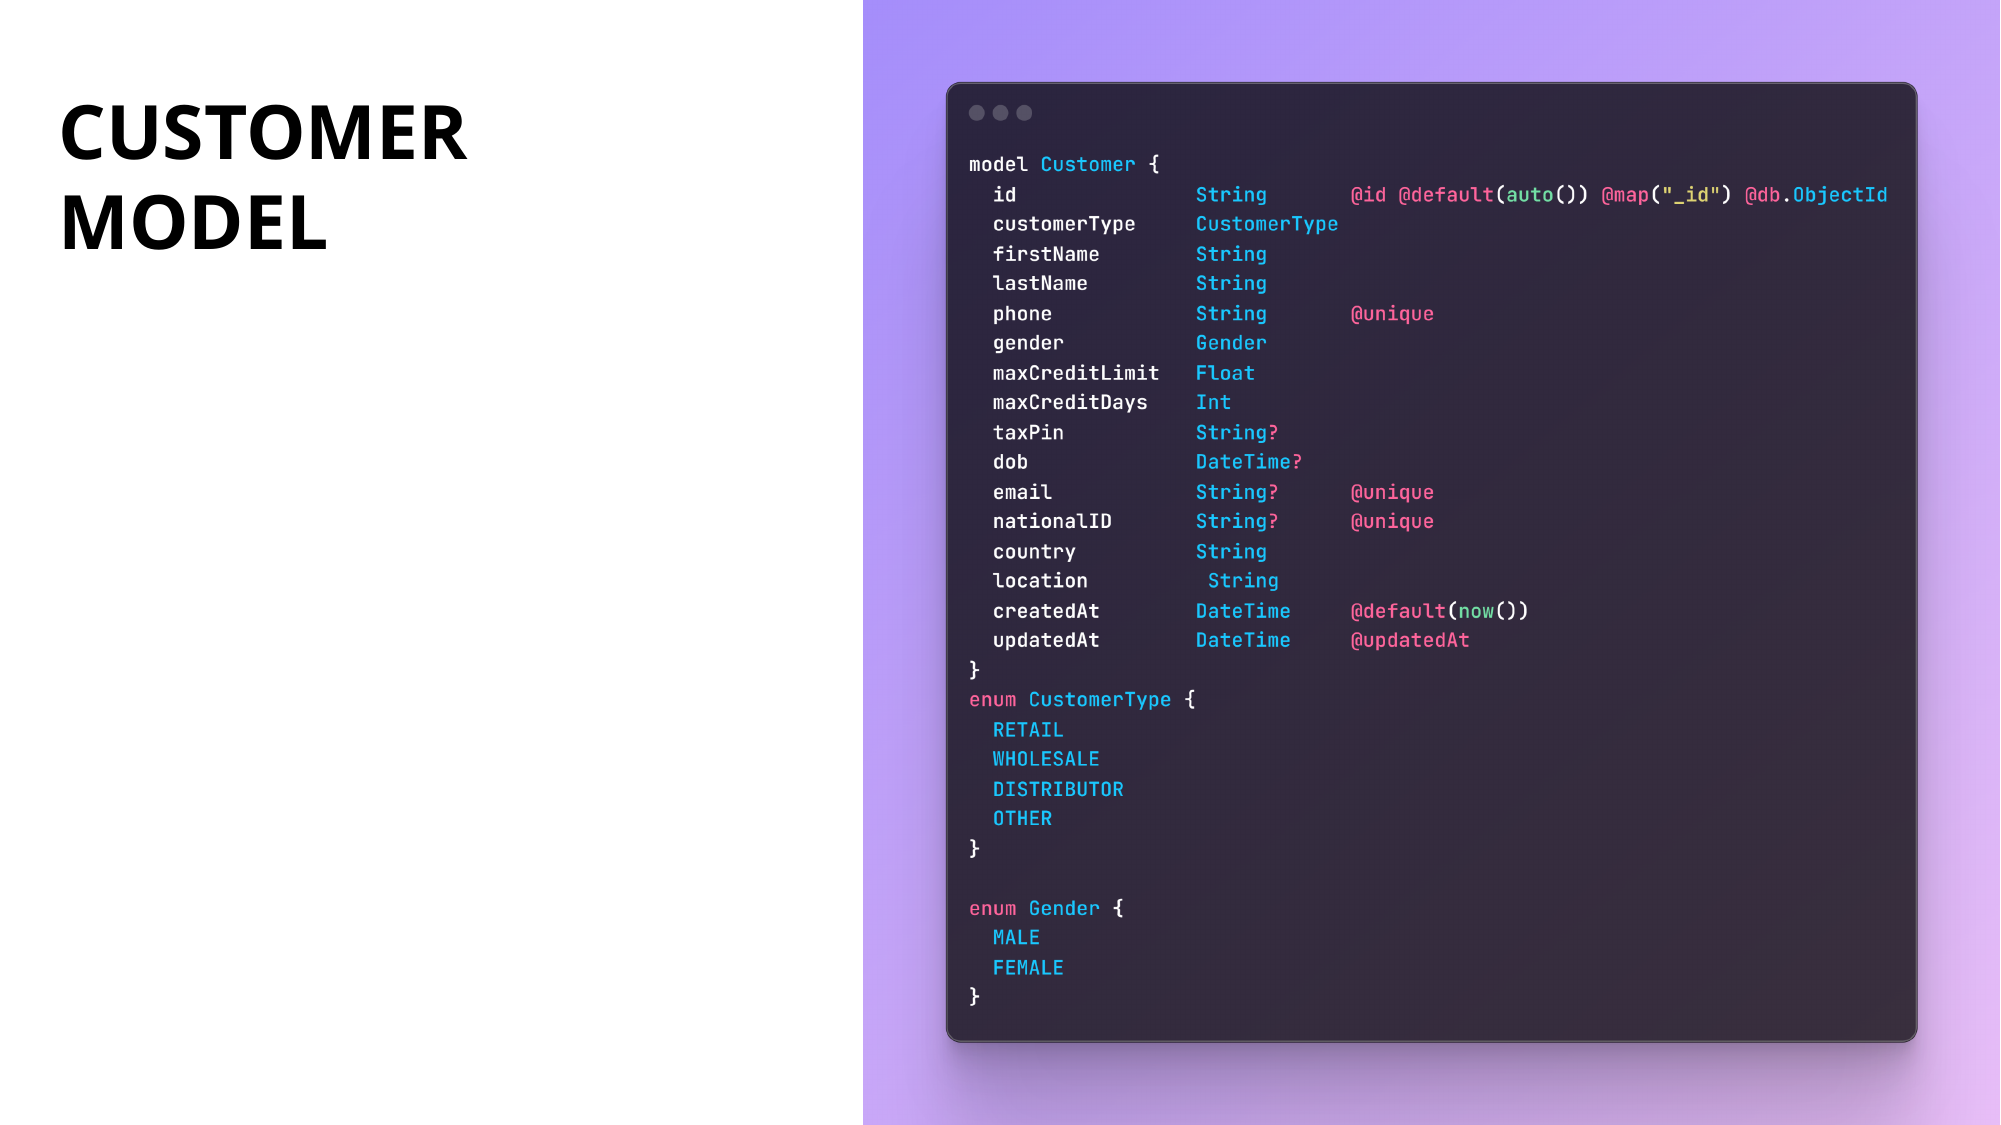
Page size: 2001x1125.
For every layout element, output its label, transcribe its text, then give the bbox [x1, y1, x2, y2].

picture [863, 0, 2000, 1125]
text_box CUSTOMER MODEL [43, 76, 563, 272]
